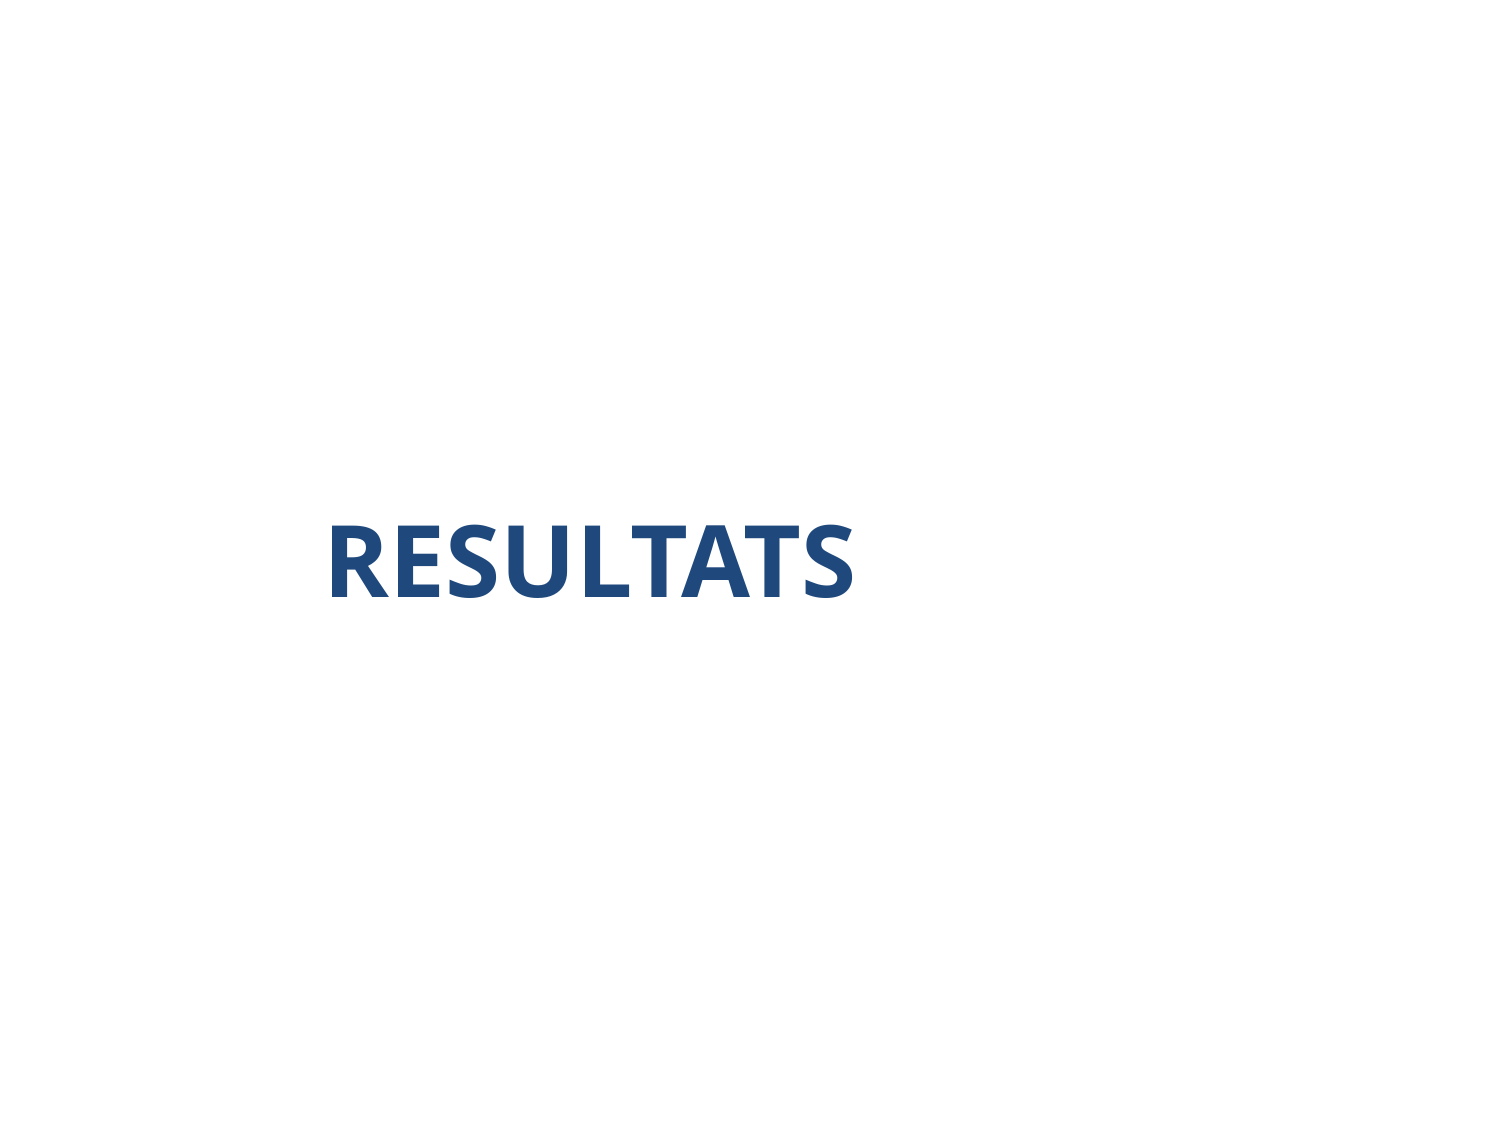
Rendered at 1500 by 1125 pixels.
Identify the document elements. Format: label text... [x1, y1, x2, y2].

list RESULTATS [75, 349, 1400, 728]
